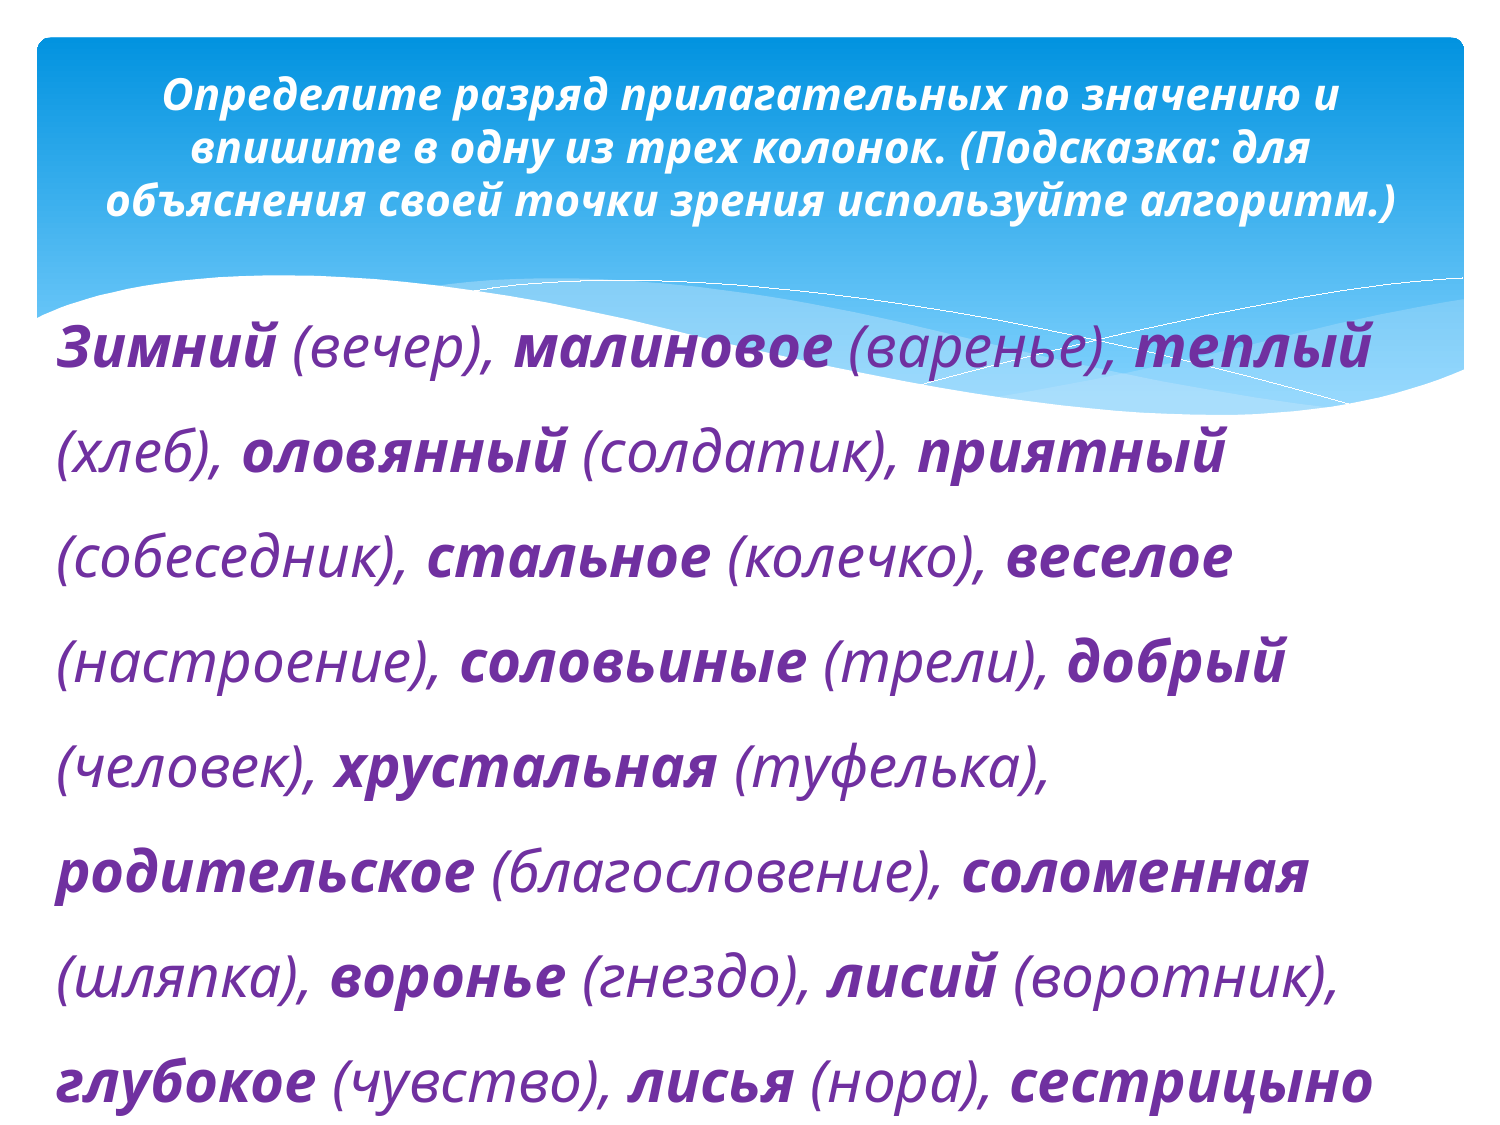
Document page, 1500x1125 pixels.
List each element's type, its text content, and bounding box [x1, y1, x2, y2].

title Определите разряд прилагательных по значению и впишите в одну из трех колонок. (Подсказка: для объяснения своей точки зрения используйте алгоритм.) [76, 42, 1427, 249]
list Зимний (вечер), малиновое (варенье), теплый (хлеб), оловянный (солдатик), приятный (собеседник), стальное (колечко), веселое (настроение), соловьиные (трели), добрый (человек), хрустальная (туфелька), родительское (благословение), соломенная (шляпка), воронье (гнездо), лисий (воротник), глубокое (чувство), лисья (нора), сестрицыно (рукоделие), мохнатый (шмель). [41, 267, 1471, 1094]
